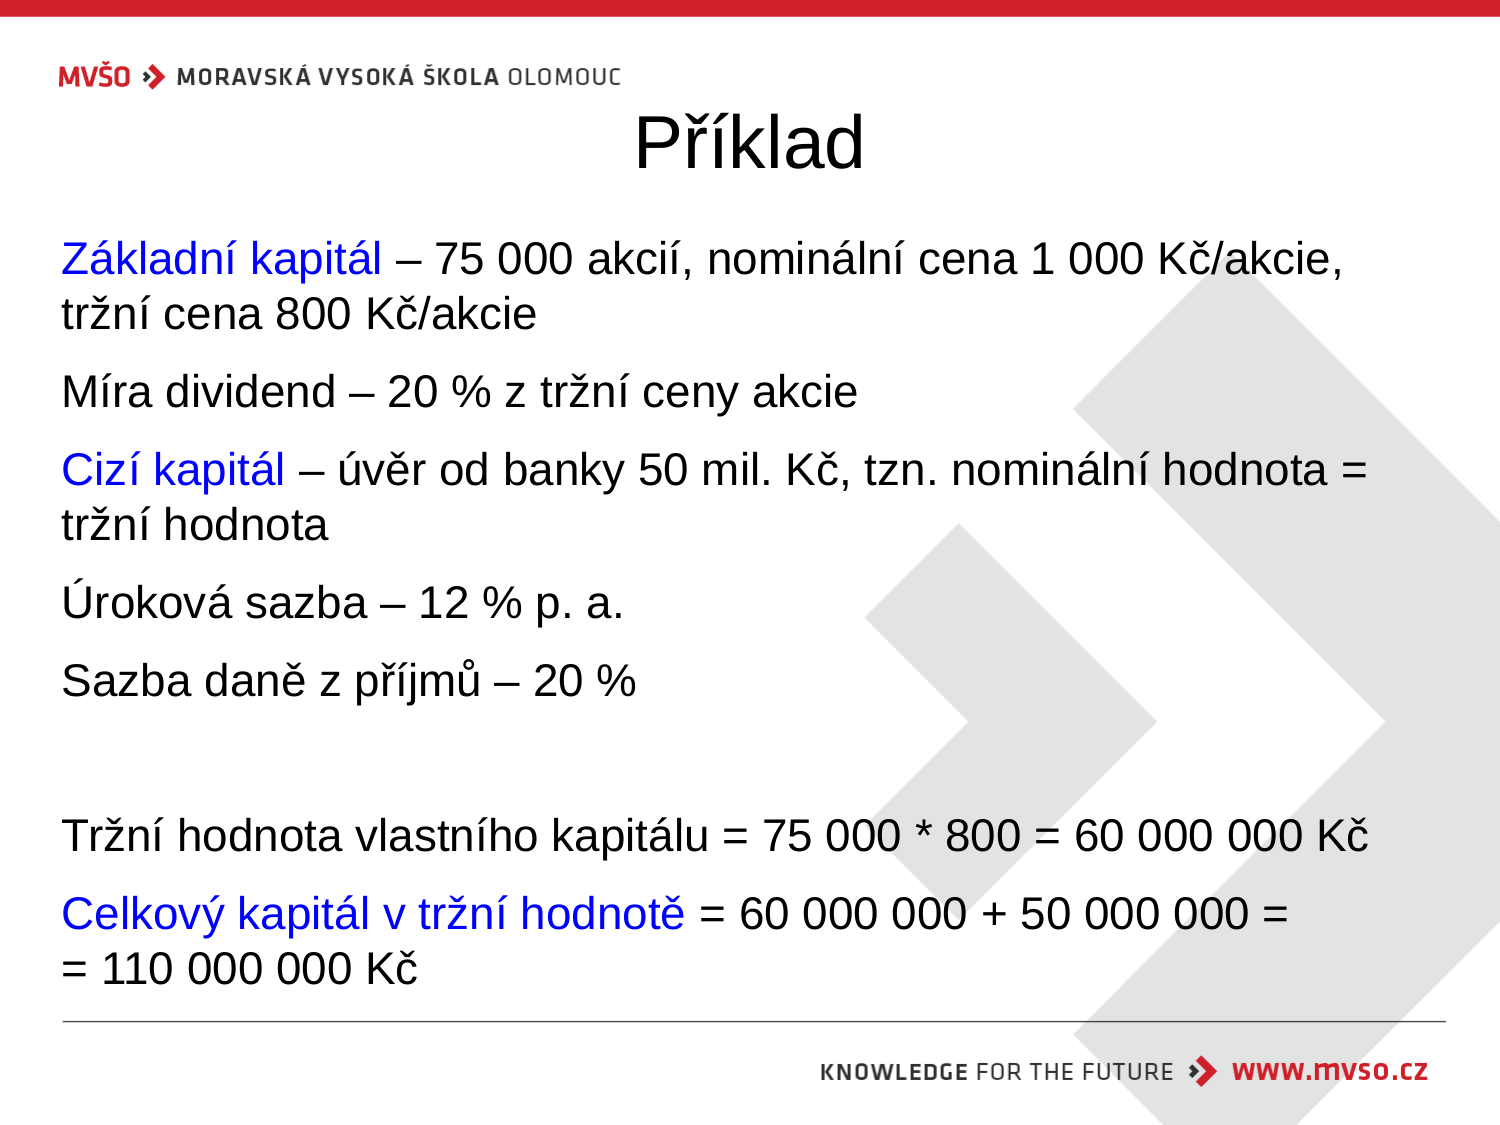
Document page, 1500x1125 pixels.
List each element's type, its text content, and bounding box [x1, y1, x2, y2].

title Příklad [75, 45, 1425, 221]
text_box Základní kapitál – 75 000 akcií, nominální cena 1 000 Kč/akcie, tržní cena 800 Kč/akcie Míra dividend – 20 % z tržní ceny akcie Cizí kapitál – úvěr od banky 50 mil. Kč, tzn. nominální hodnota = tržní hodnota Úroková sazba – 12 % p. a. Sazba daně z příjmů – 20 % Tržní hodnota vlastního kapitálu = 75 000 * 800 = 60 000 000 Kč Celkový kapitál v tržní hodnotě = 60 000 000 + 50 000 000 = = 110 000 000 Kč [47, 221, 1453, 1080]
picture [0, 0, 1500, 1125]
